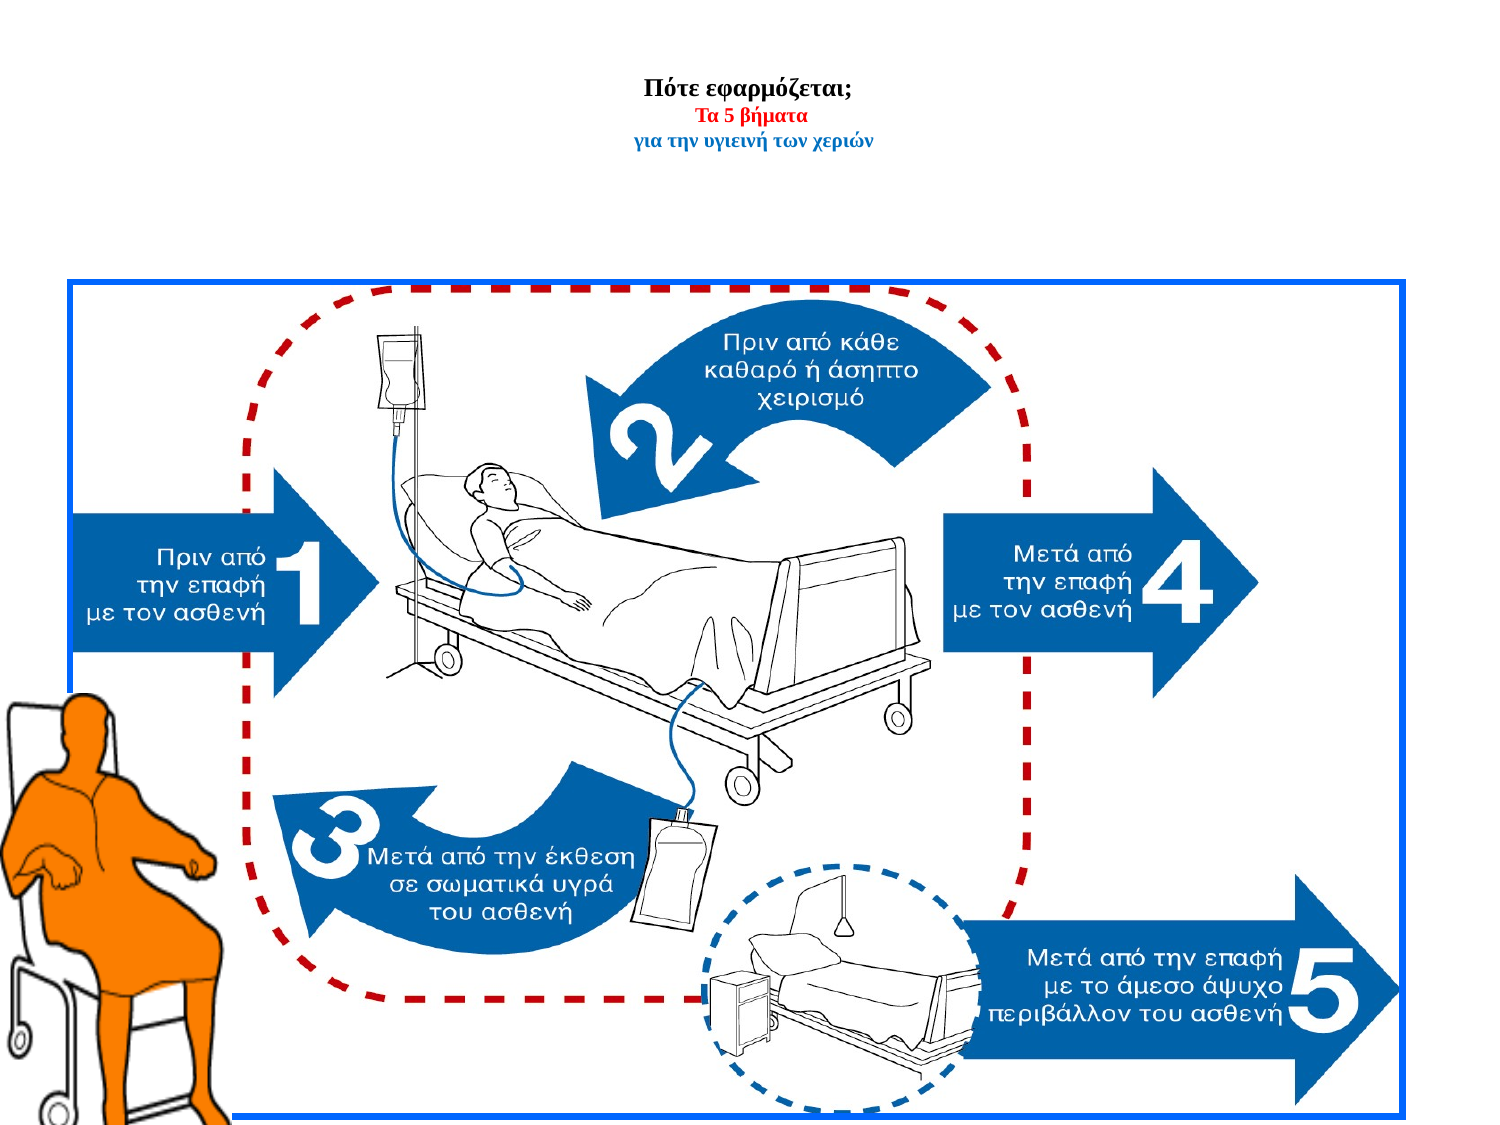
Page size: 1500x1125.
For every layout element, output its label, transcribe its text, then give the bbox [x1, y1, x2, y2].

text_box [0, 278, 1407, 1125]
title Πότε εφαρμόζεται; Τα 5 βήματα για την υγιεινή των χεριών [76, 30, 1427, 161]
